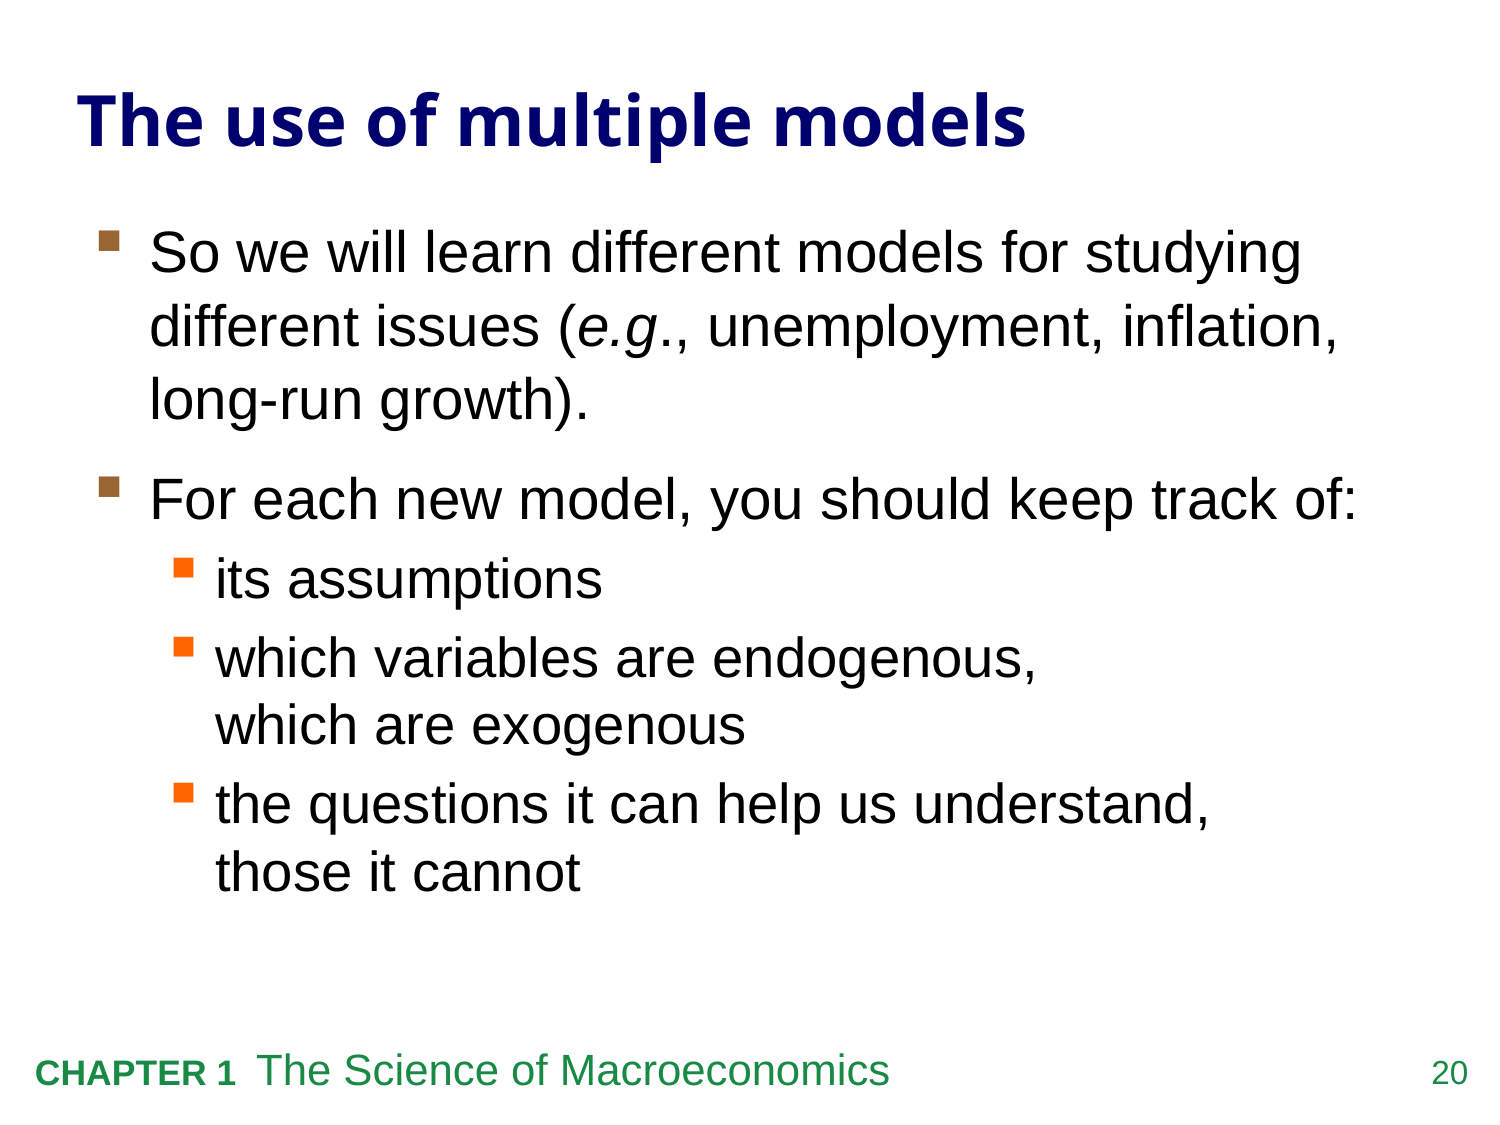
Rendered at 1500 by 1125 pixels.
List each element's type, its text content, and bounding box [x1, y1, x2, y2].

title The use of multiple models [76, 38, 1430, 193]
list So we will learn different models for studying different issues (e.g., unemployment, inflation, long-run growth). For each new model, you should keep track of: its assumptions which variables are endogenous, which are exogenous the questions it can help us understand, those it cannot [78, 203, 1425, 1005]
